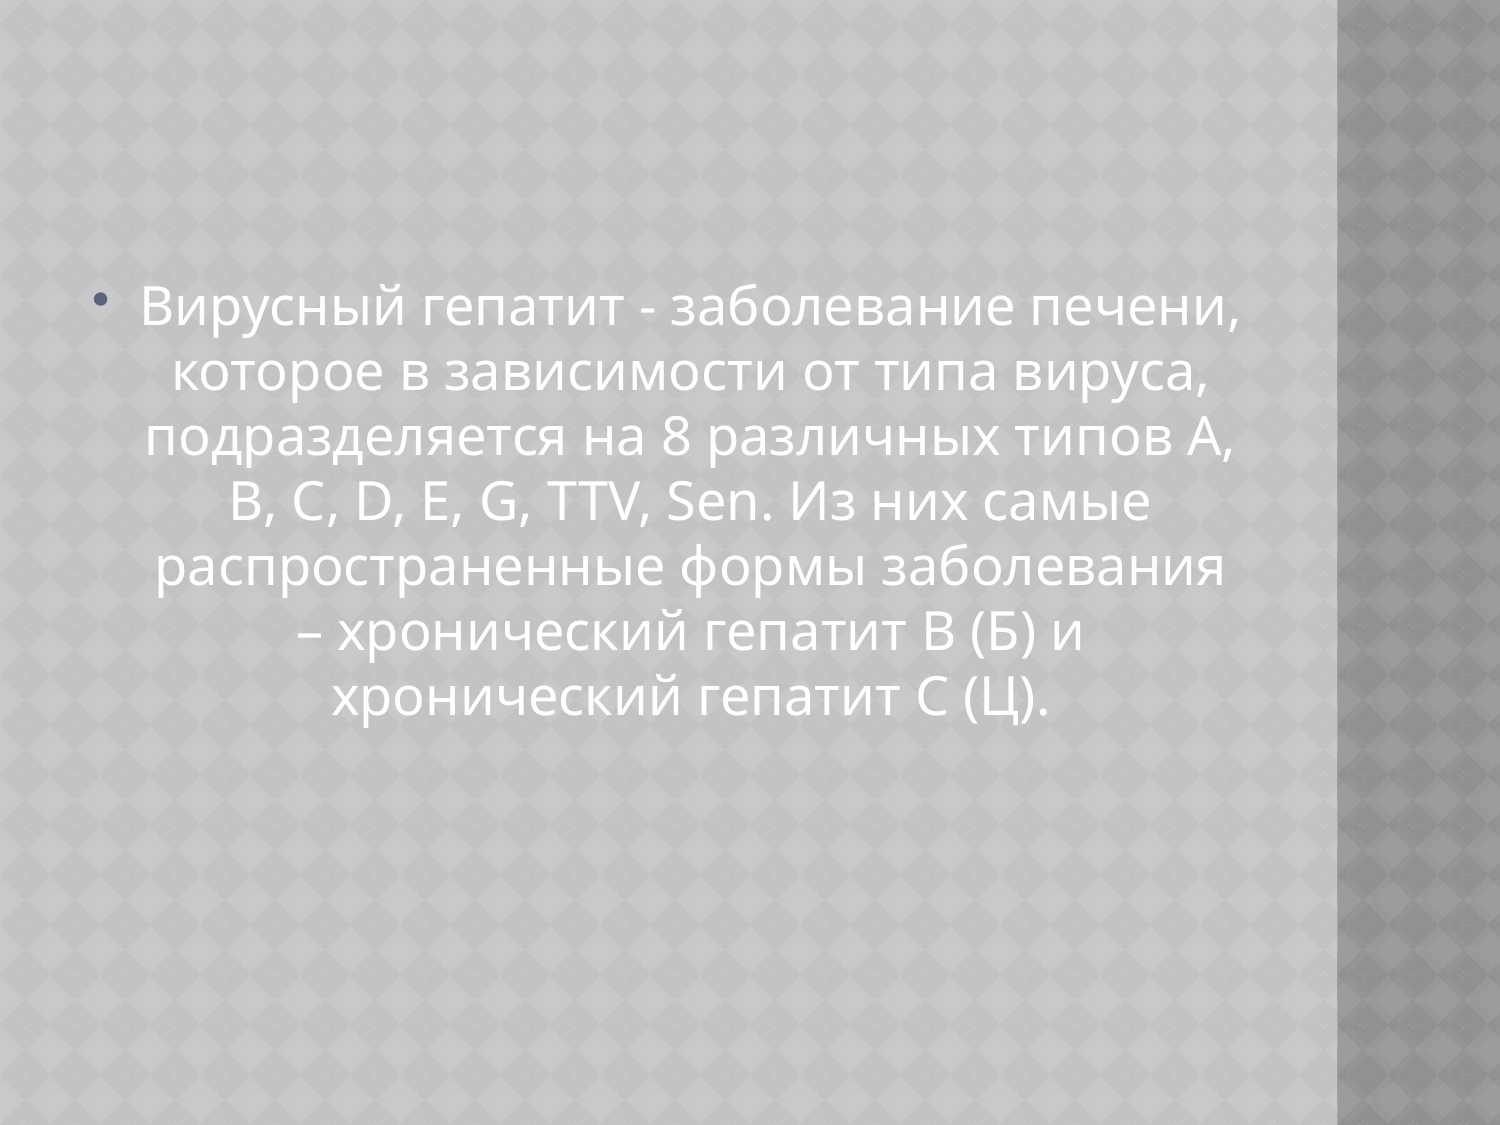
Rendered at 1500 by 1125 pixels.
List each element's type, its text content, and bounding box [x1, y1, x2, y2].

list Вирусный гепатит - заболевание печени, которое в зависимости от типа вируса, подразделяется на 8 различных типов A, B, C, D, E, G, TTV, Sen. Из них самые распространенные формы заболевания – хронический гепатит B (Б) и хронический гепатит С (Ц). [75, 264, 1263, 1059]
